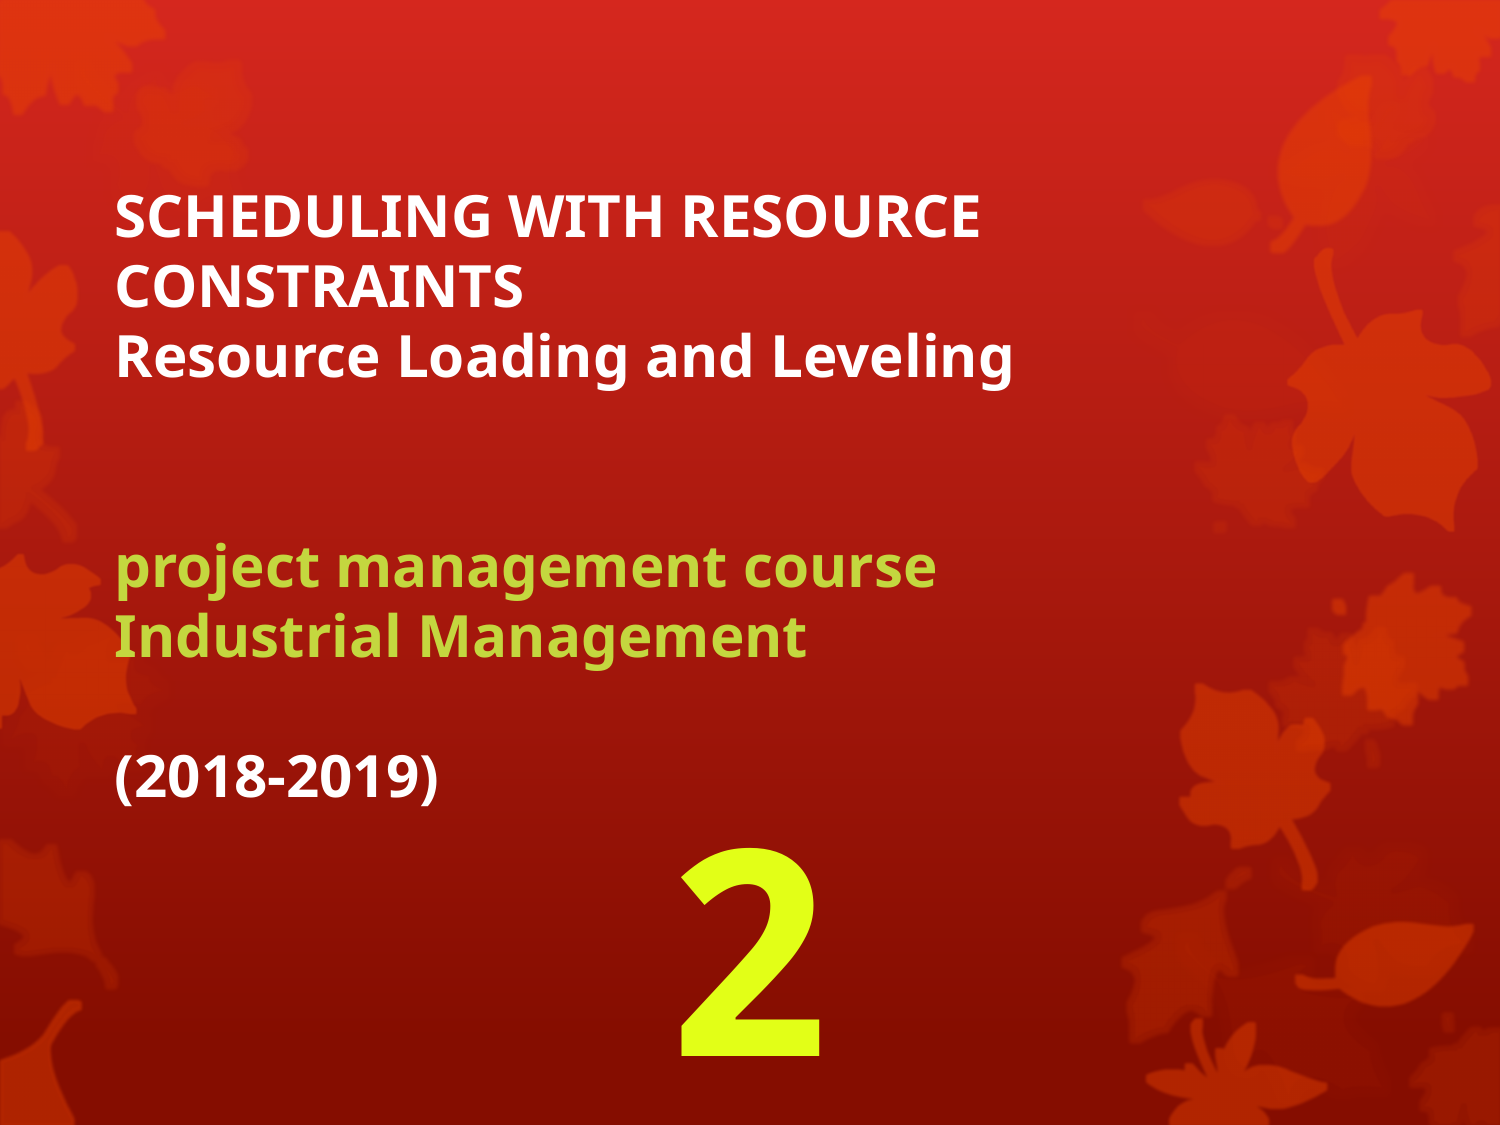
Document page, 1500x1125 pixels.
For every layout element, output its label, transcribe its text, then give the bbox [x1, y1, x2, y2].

title SCHEDULING WITH RESOURCE CONSTRAINTS Resource Loading and Leveling project management course Industrial Management (2018-2019) [99, 0, 1400, 957]
text_box 2 [568, 761, 932, 1122]
